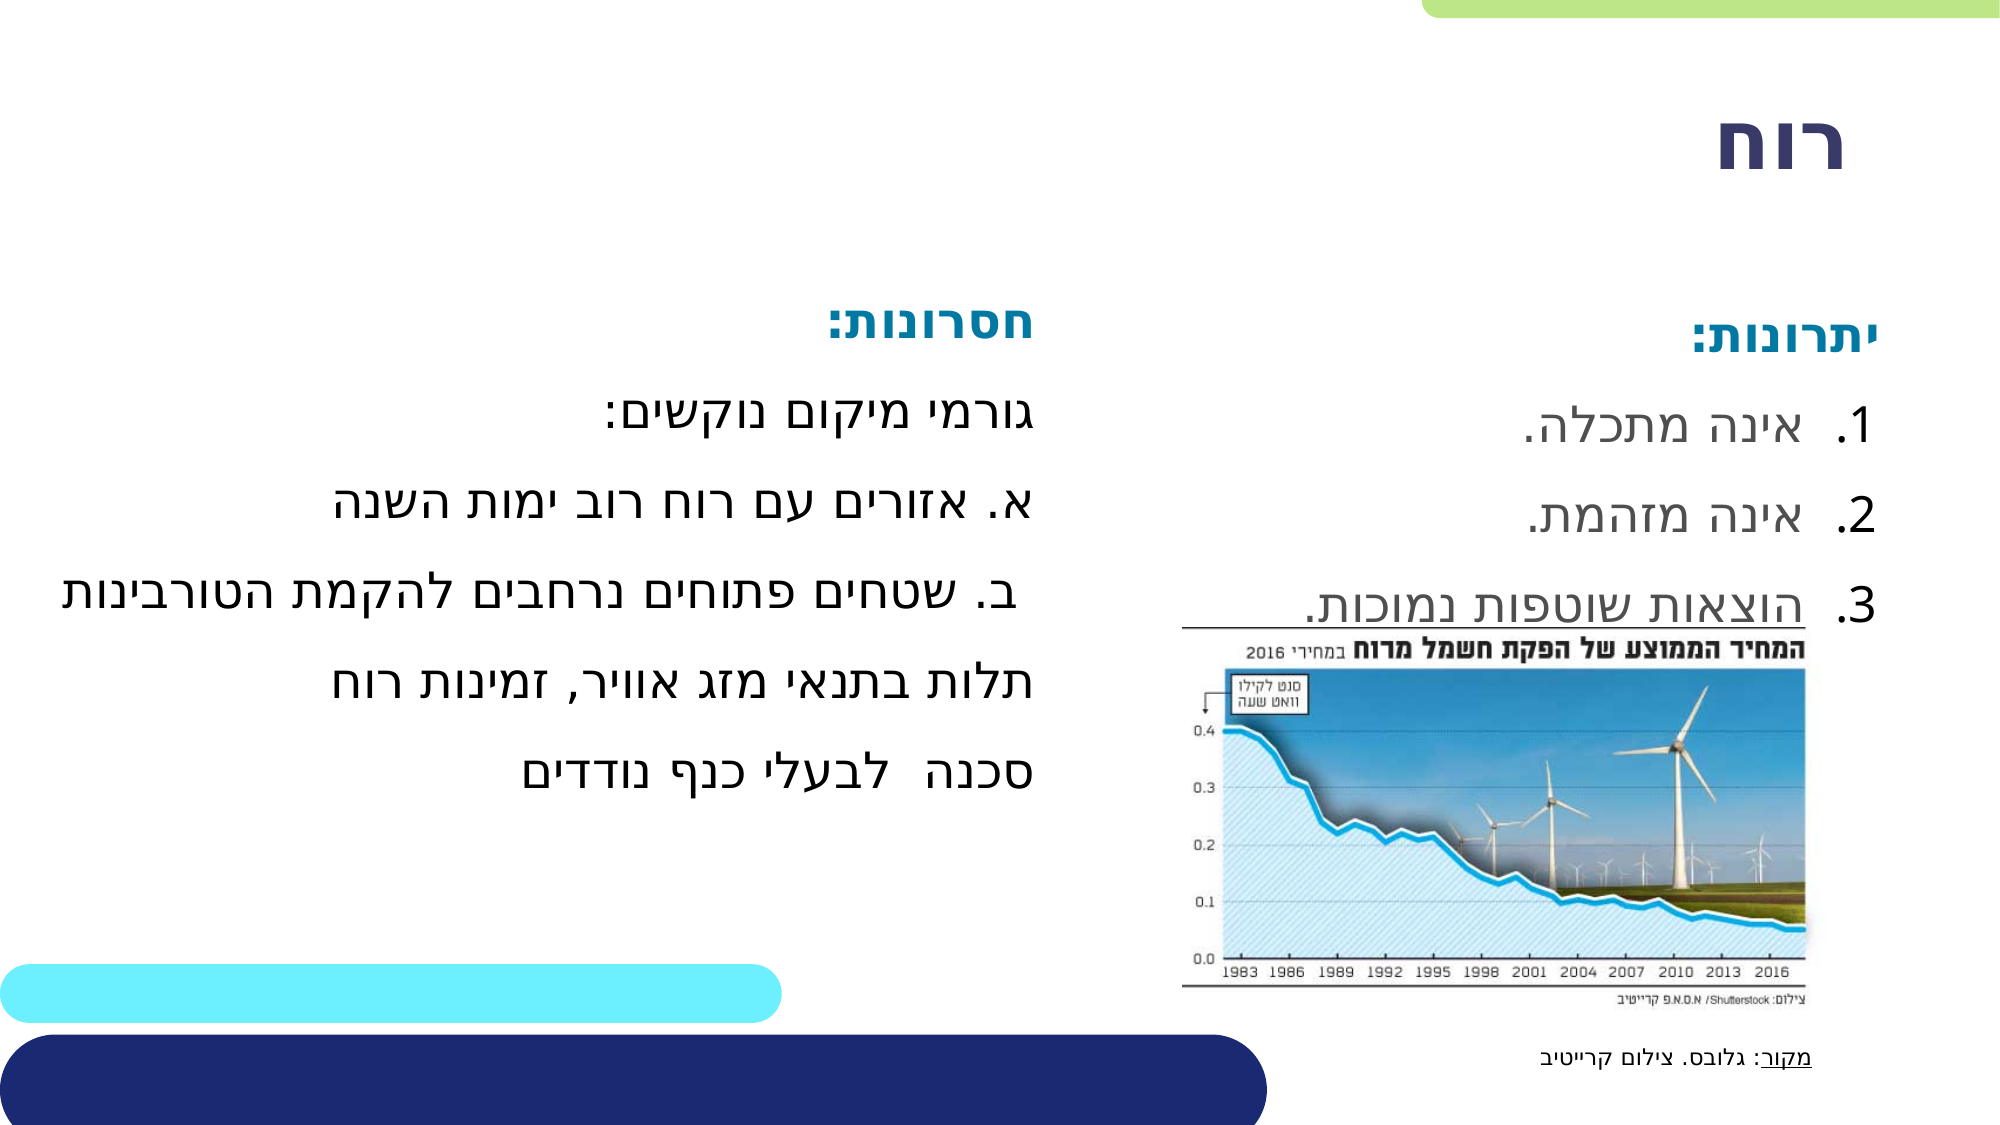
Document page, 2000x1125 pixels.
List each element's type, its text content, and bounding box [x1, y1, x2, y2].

text_box יתרונות: אינה מתכלה. אינה מזהמת. הוצאות שוטפות נמוכות. [1167, 257, 1896, 939]
list חסרונות: גורמי מיקום נוקשים: א. אזורים עם רוח רוב ימות השנה ב. שטחים פתוחים נרחבים להקמת הטורבינות תלות בתנאי מזג אוויר, זמינות רוח סכנה לבעלי כנף נודדים [37, 251, 1051, 945]
list רוח [388, 105, 1865, 194]
text_box מקור: גלובס. צילום קרייטיב [1490, 1027, 1827, 1081]
picture [1182, 627, 1828, 1010]
